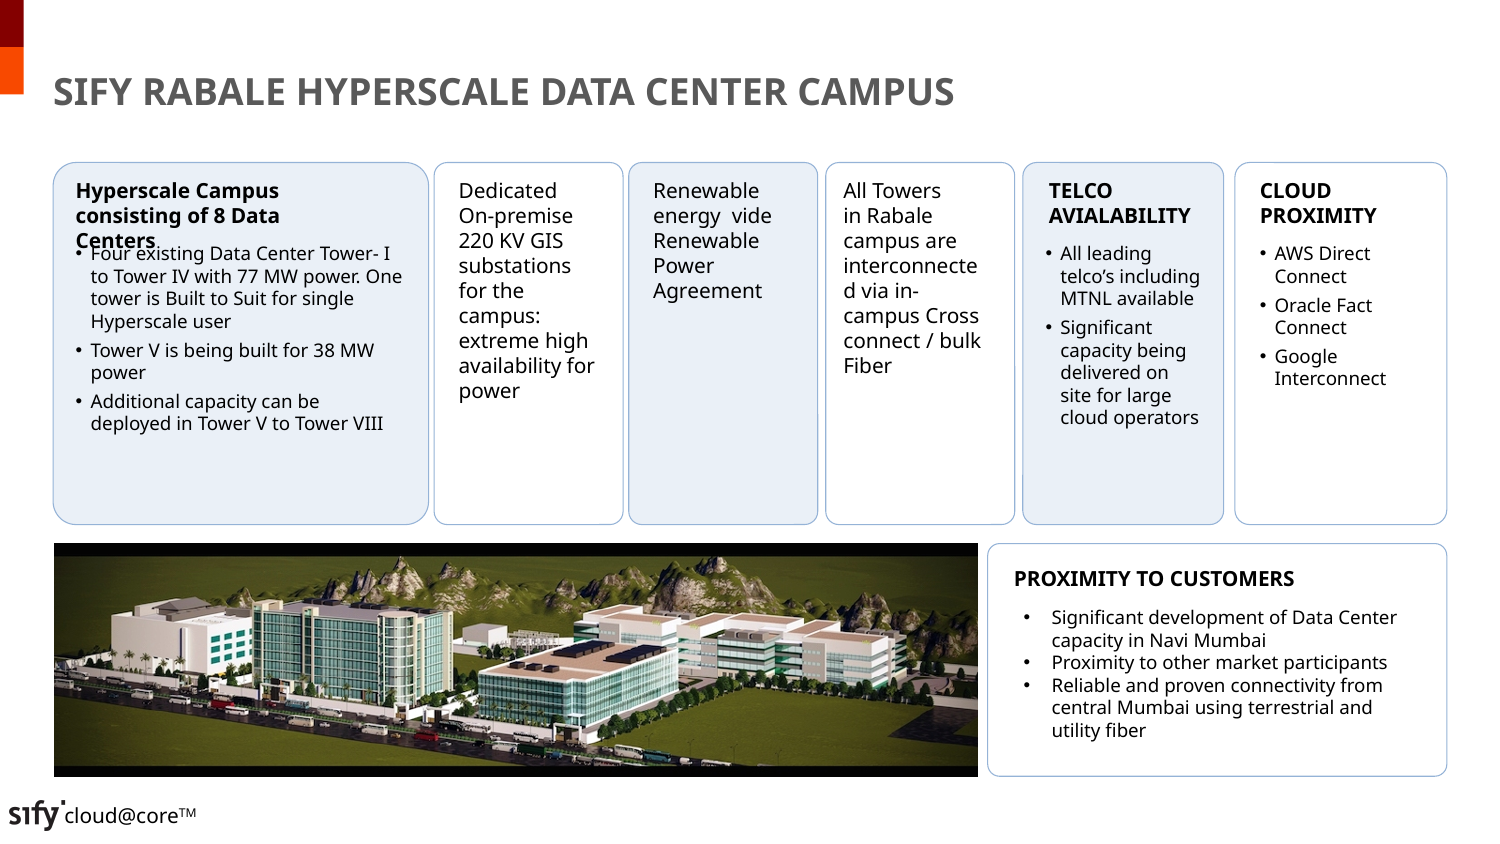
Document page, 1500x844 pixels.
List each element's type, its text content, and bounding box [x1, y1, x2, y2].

text_box [985, 541, 1449, 779]
text_box All Towers in Rabale campus are interconnected via in-campus Cross connect / bulk Fiber [828, 170, 1006, 385]
picture [52, 543, 978, 777]
text_box [626, 160, 820, 527]
text_box TELCO AVIALABILITY [1034, 170, 1218, 235]
title Sify Rabale Hyperscale Data Center Campus [53, 60, 1290, 121]
text_box Significant development of Data Center capacity in Navi Mumbai Proximity to other market participants Reliable and proven connectivity from central Mumbai using terrestrial and utility fiber [1008, 598, 1423, 749]
text_box CLOUD PROXIMITY [1245, 170, 1429, 235]
text_box Hyperscale Campus consisting of 8 Data Centers [60, 170, 371, 234]
text_box [50, 160, 431, 527]
text_box [1232, 160, 1449, 527]
text_box Four existing Data Center Tower- I to Tower IV with 77 MW power. One tower is Built to Suit for single Hyperscale user Tower V is being built for 38 MW power Additional capacity can be deployed in Tower V to Tower VIII [60, 234, 417, 442]
text_box [1020, 160, 1226, 527]
text_box AWS Direct Connect Oracle Fact Connect Google Interconnect [1245, 235, 1429, 397]
text_box Renewable energy vide Renewable Power Agreement [638, 170, 808, 310]
text_box [823, 160, 1017, 527]
text_box Dedicated On-premise 220 KV GIS substations for the campus: extreme high availability for power [443, 170, 614, 440]
text_box PROXIMITY TO CUSTOMERS [999, 558, 1447, 599]
text_box [432, 160, 626, 527]
text_box All leading telco’s including MTNL available Significant capacity being delivered on site for large cloud operators [1030, 234, 1218, 436]
